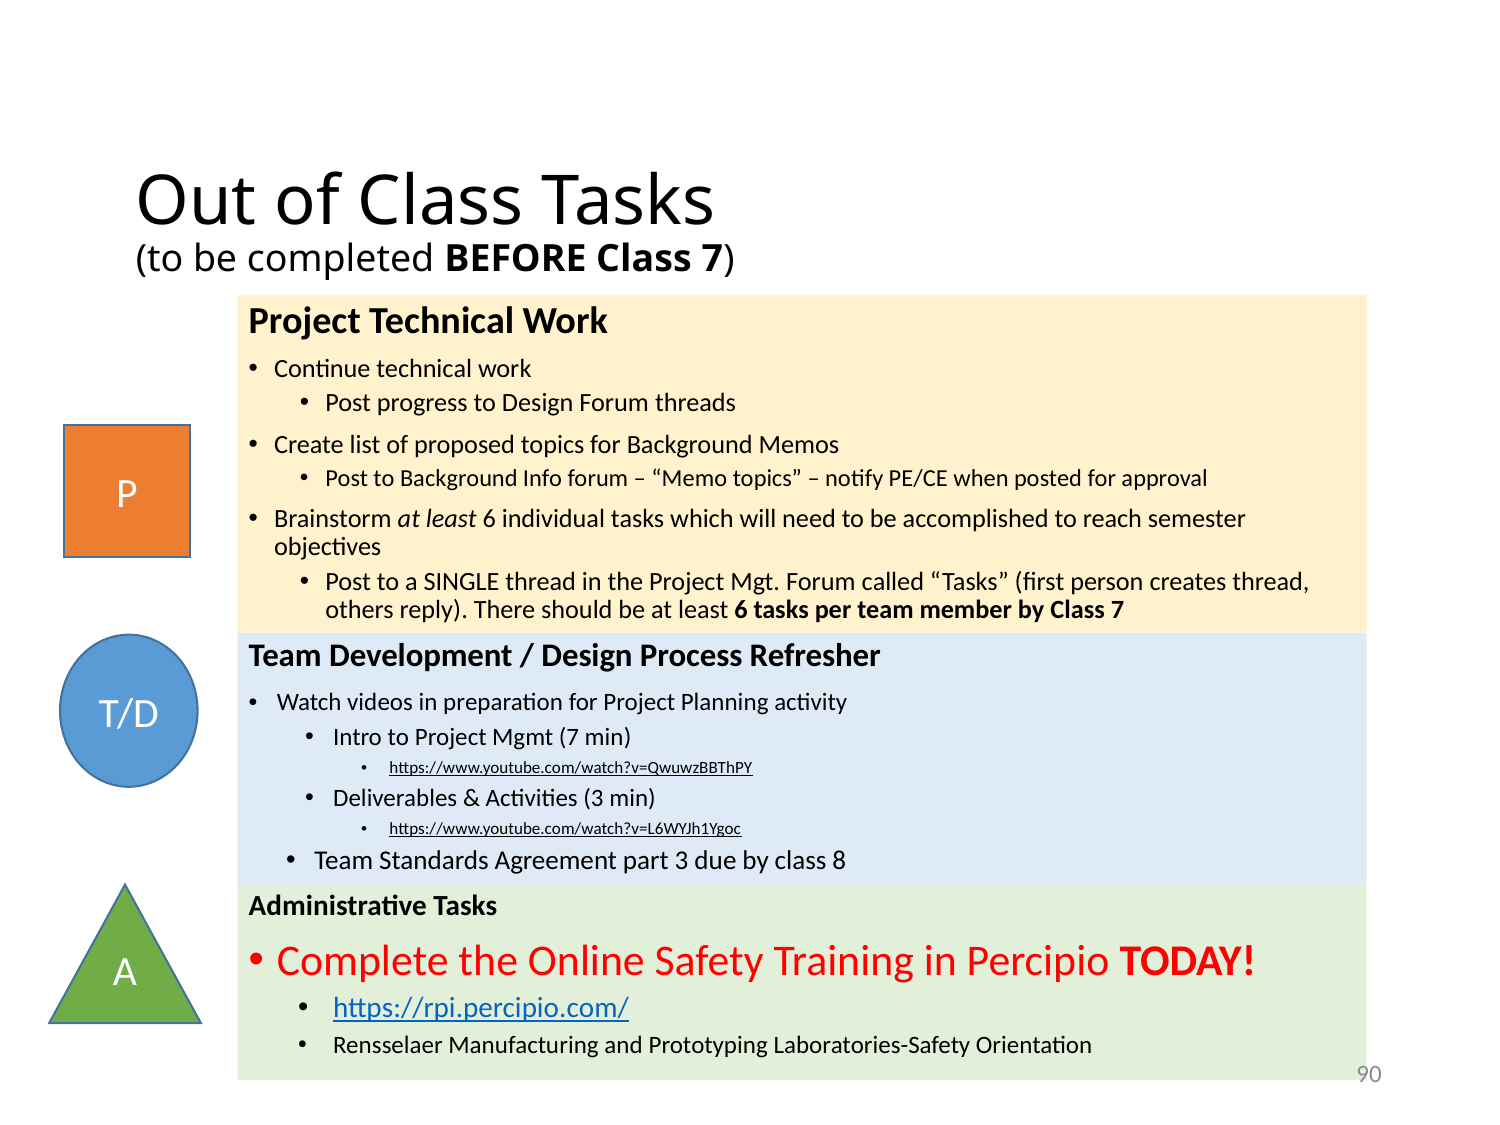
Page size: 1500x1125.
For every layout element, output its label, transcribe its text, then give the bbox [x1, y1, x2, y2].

text_box Administrative Tasks Complete the Online Safety Training in Percipio TODAY! https://rpi.percipio.com/ Rensselaer Manufacturing and Prototyping Laboratories-Safety Orientation [237, 884, 1367, 1081]
text_box Team Development / Design Process Refresher Watch videos in preparation for Project Planning activity Intro to Project Mgmt (7 min) https://www.youtube.com/watch?v=QwuwzBBThPY Deliverables & Activities (3 min) https://www.youtube.com/watch?v=L6WYJh1Ygoc Team Standards Agreement part 3 due by class 8 [237, 632, 1367, 884]
slide_number 90 [1059, 1042, 1397, 1103]
text_box Project Technical Work Continue technical work Post progress to Design Forum threads Create list of proposed topics for Background Memos Post to Background Info forum – “Memo topics” – notify PE/CE when posted for approval Brainstorm at least 6 individual tasks which will need to be accomplished to reach semester objectives Post to a SINGLE thread in the Project Mgt. Forum called “Tasks” (first person creates thread, others reply). There should be at least 6 tasks per team member by Class 7 [237, 294, 1367, 632]
text_box P [63, 424, 191, 558]
text_box T/D [58, 633, 199, 788]
text_box A [47, 882, 203, 1025]
title Out of Class Tasks (to be completed BEFORE Class 7) [120, 150, 1415, 295]
